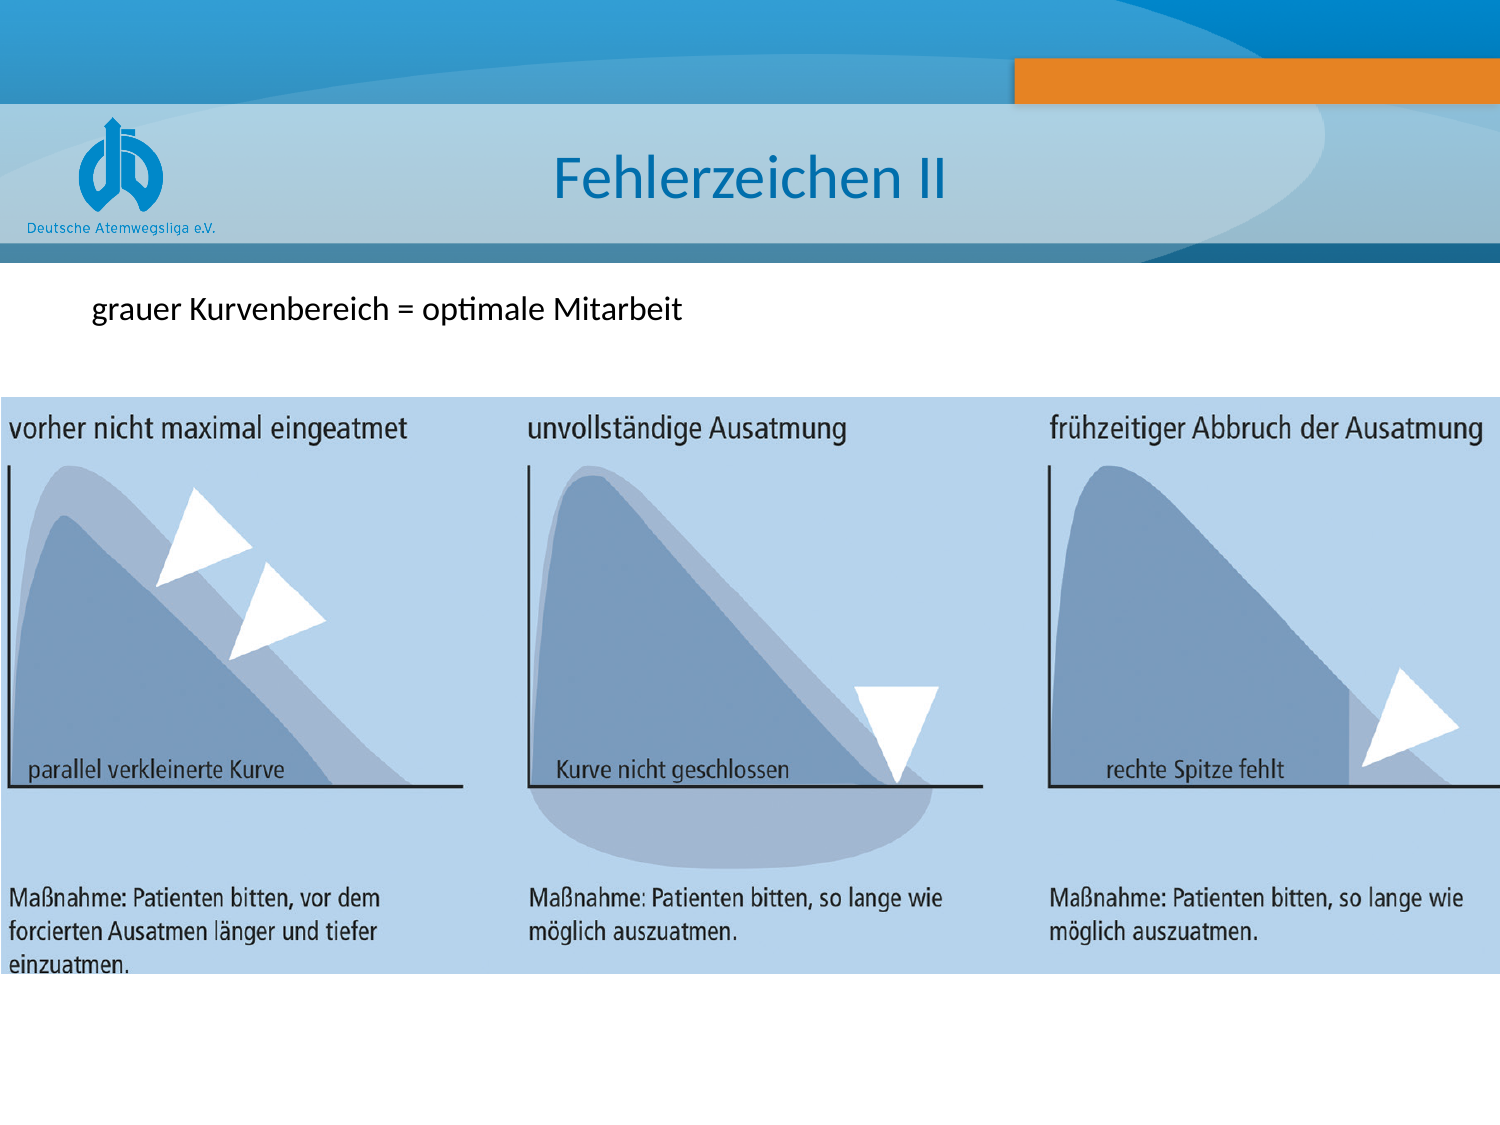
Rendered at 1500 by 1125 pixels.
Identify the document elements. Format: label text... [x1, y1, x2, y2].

picture [0, 244, 1500, 263]
picture [20, 117, 221, 240]
picture [1, 396, 1500, 975]
picture [136, 156, 148, 187]
picture [0, 0, 1260, 104]
list grauer Kurvenbereich = optimale Mitarbeit [76, 278, 788, 336]
picture [94, 157, 105, 190]
title Fehlerzeichen II [221, 104, 1282, 244]
